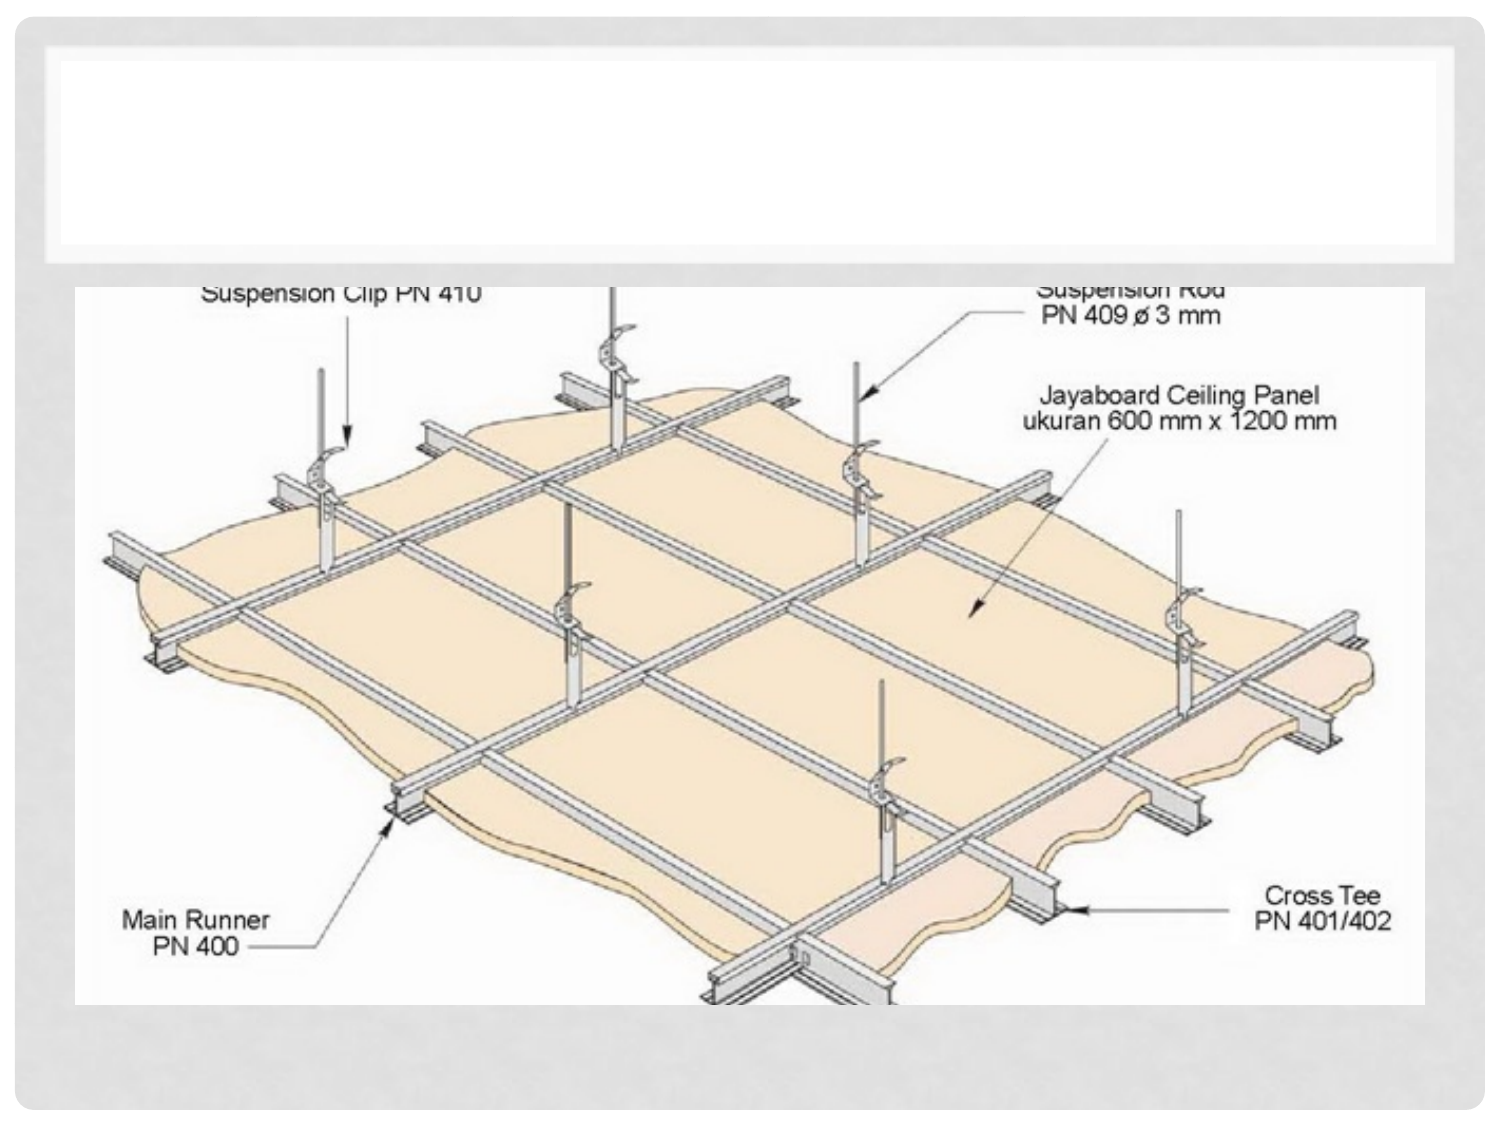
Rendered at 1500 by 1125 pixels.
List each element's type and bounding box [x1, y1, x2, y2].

list [74, 287, 1426, 1006]
